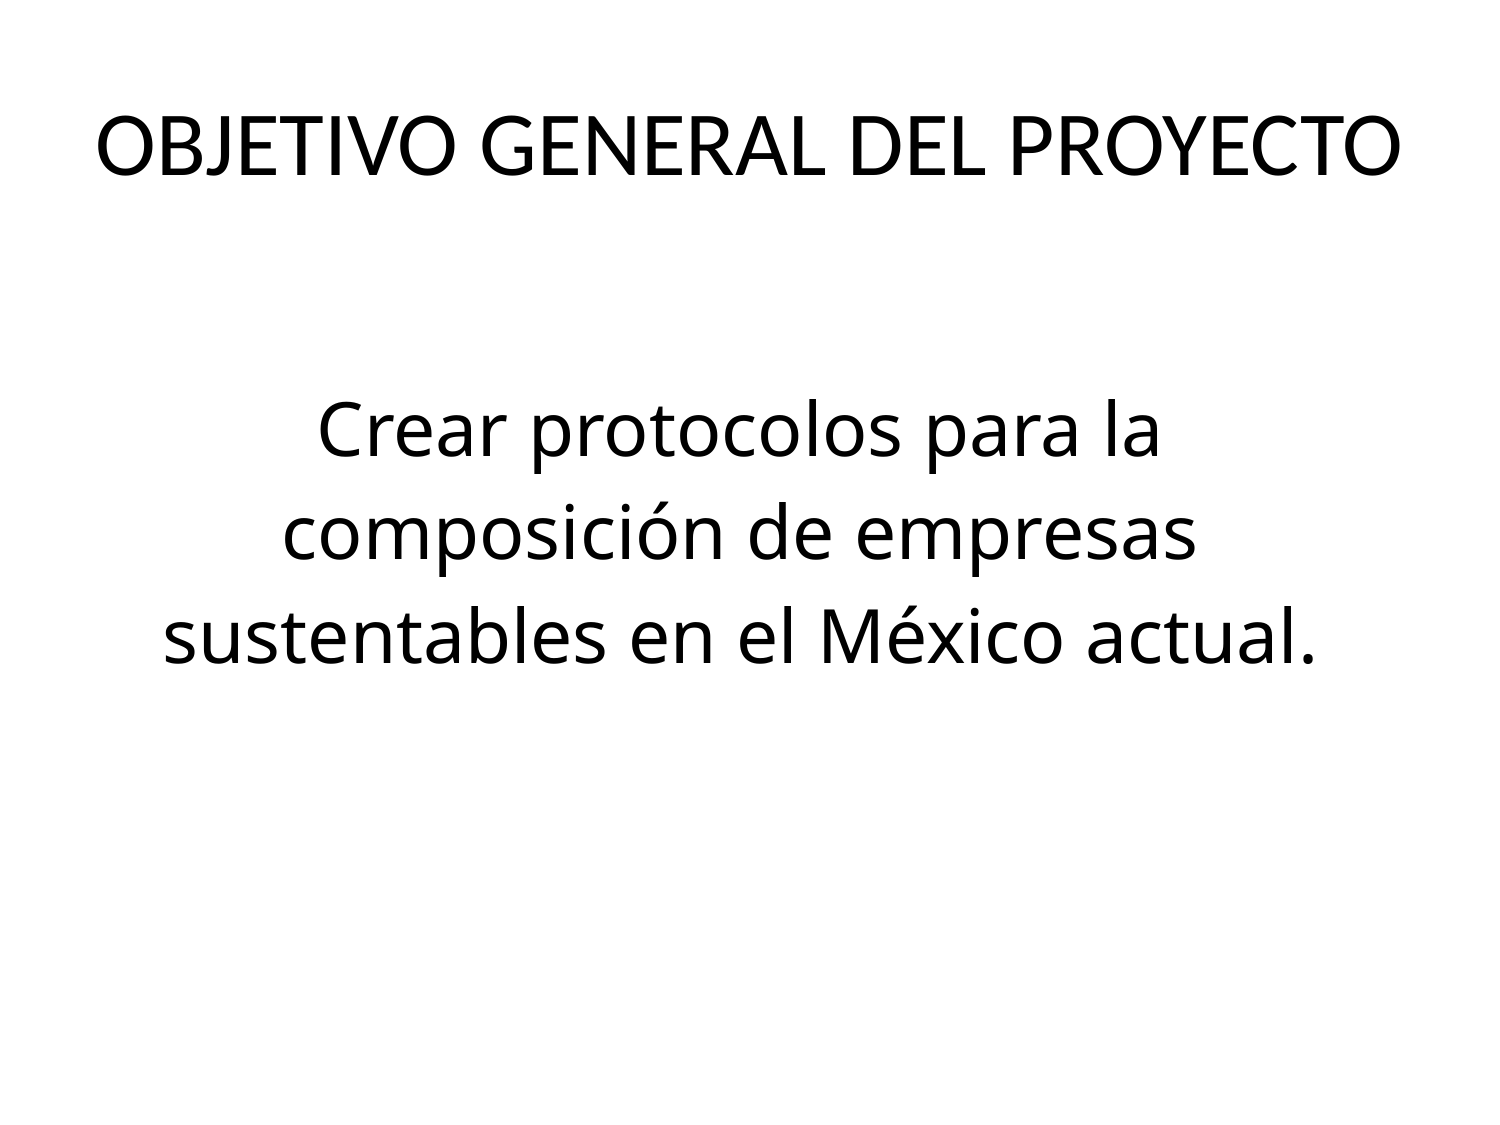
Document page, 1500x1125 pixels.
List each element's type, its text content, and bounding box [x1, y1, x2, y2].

title OBJETIVO GENERAL DEL PROYECTO [75, 45, 1425, 233]
list Crear protocolos para la composición de empresas sustentables en el México actual. [75, 262, 1425, 1005]
